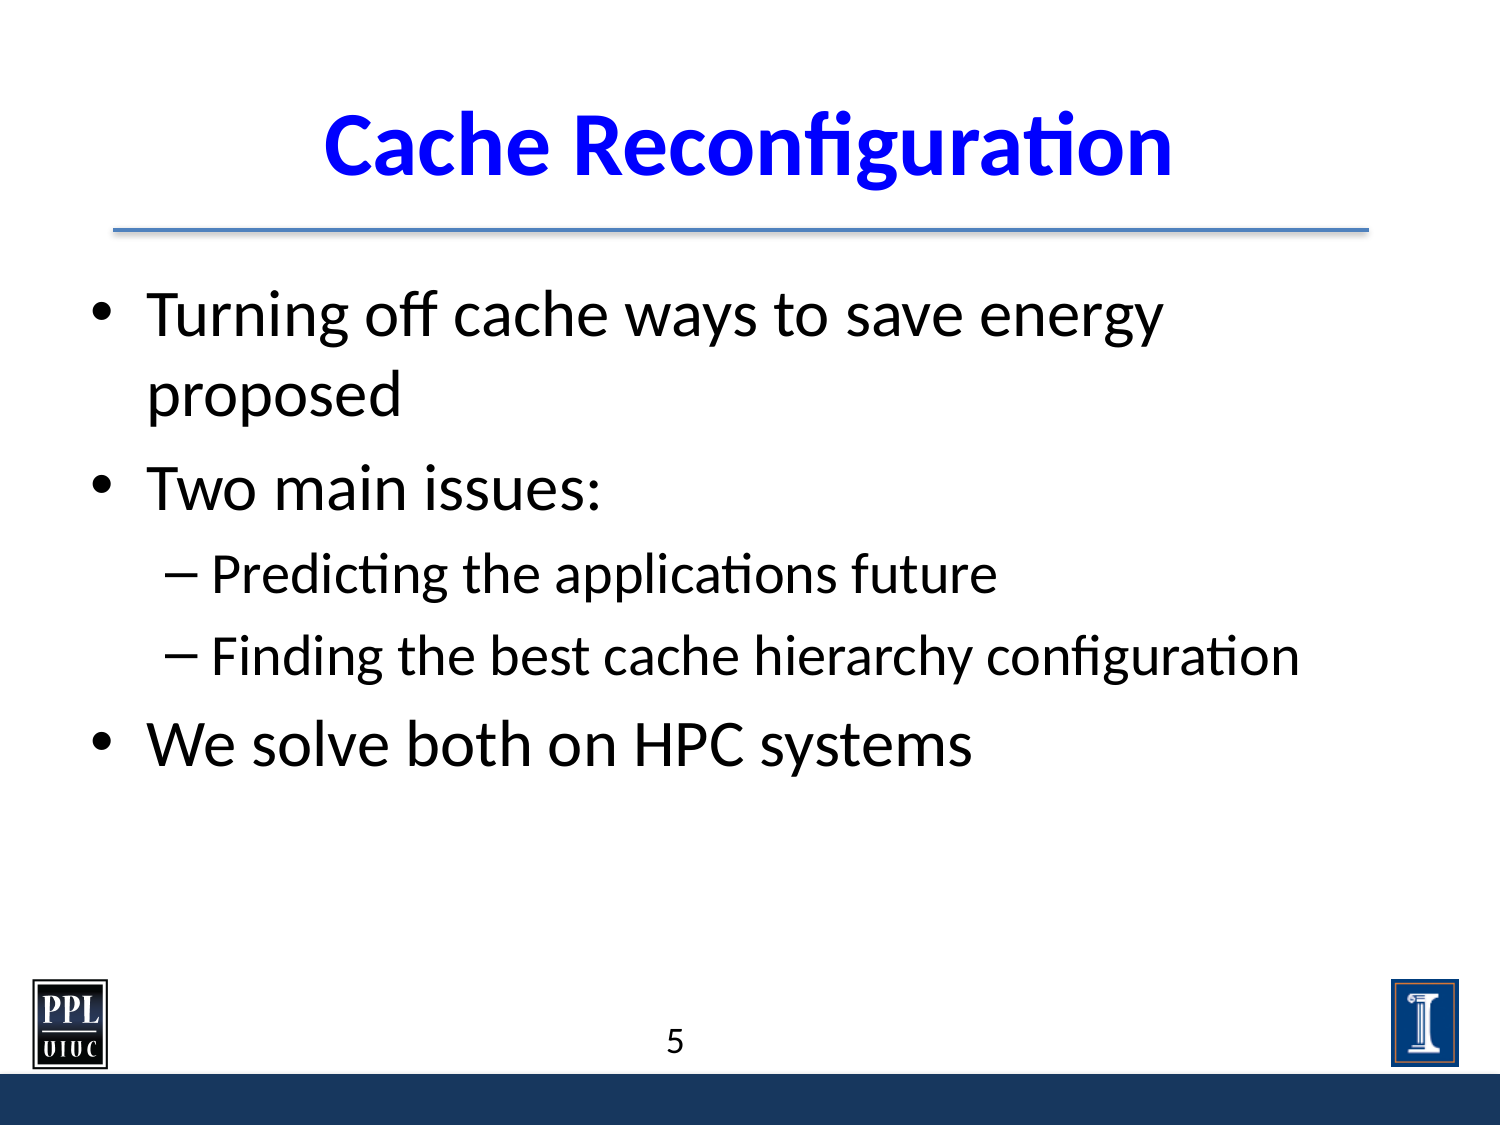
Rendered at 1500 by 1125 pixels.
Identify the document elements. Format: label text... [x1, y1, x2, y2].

picture [25, 972, 114, 1075]
title Cache Reconfiguration [75, 45, 1425, 233]
picture [1391, 979, 1459, 1067]
list Turning off cache ways to save energy proposed Two main issues: Predicting the applications future Finding the best cache hierarchy configuration We solve both on HPC systems [75, 262, 1425, 1005]
